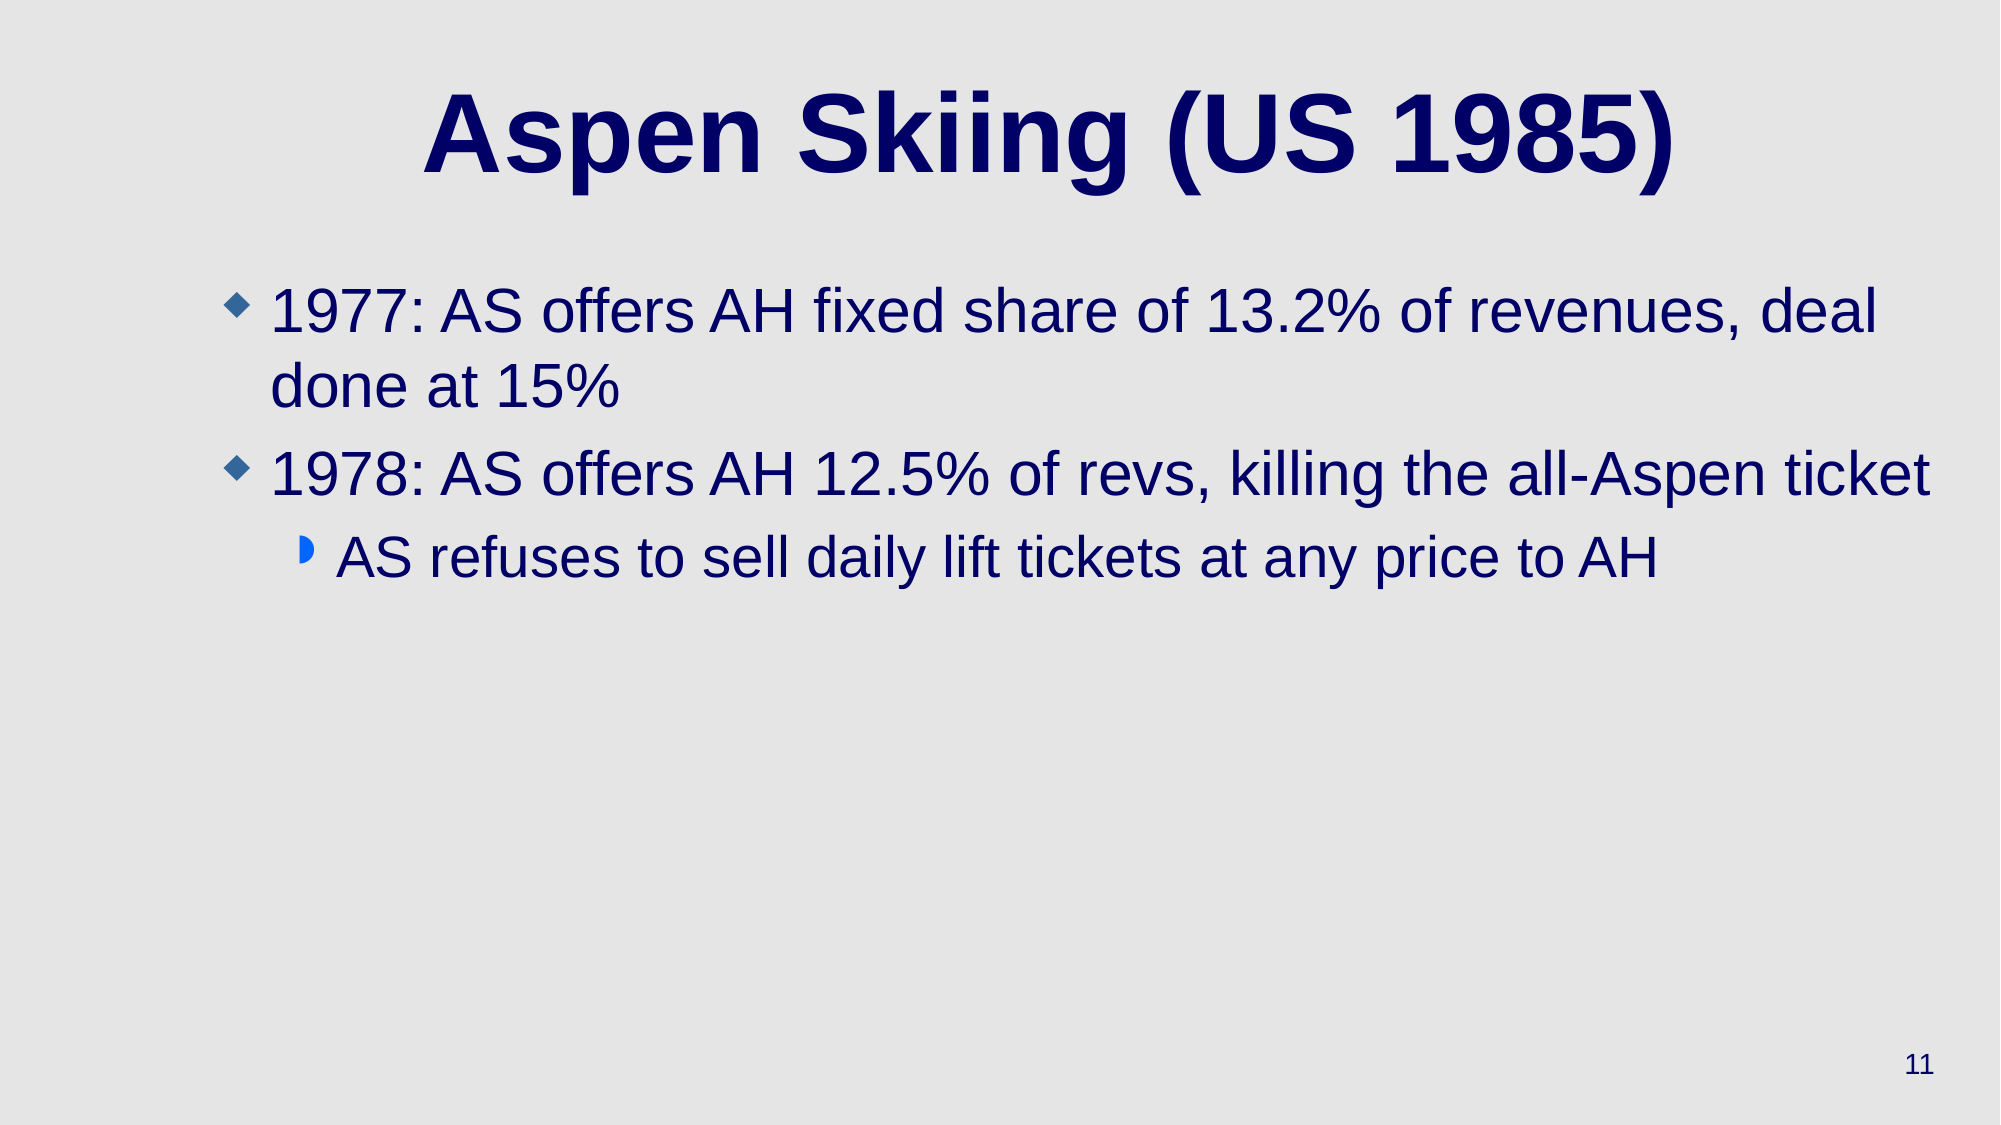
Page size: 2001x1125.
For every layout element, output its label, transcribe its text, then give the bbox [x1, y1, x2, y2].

list 1977: AS offers AH fixed share of 13.2% of revenues, deal done at 15% 1978: AS offers AH 12.5% of revs, killing the all-Aspen ticket AS refuses to sell daily lift tickets at any price to AH [133, 262, 1967, 938]
title Aspen Skiing (US 1985) [133, 50, 1967, 238]
slide_number 11 [1533, 1024, 1951, 1101]
